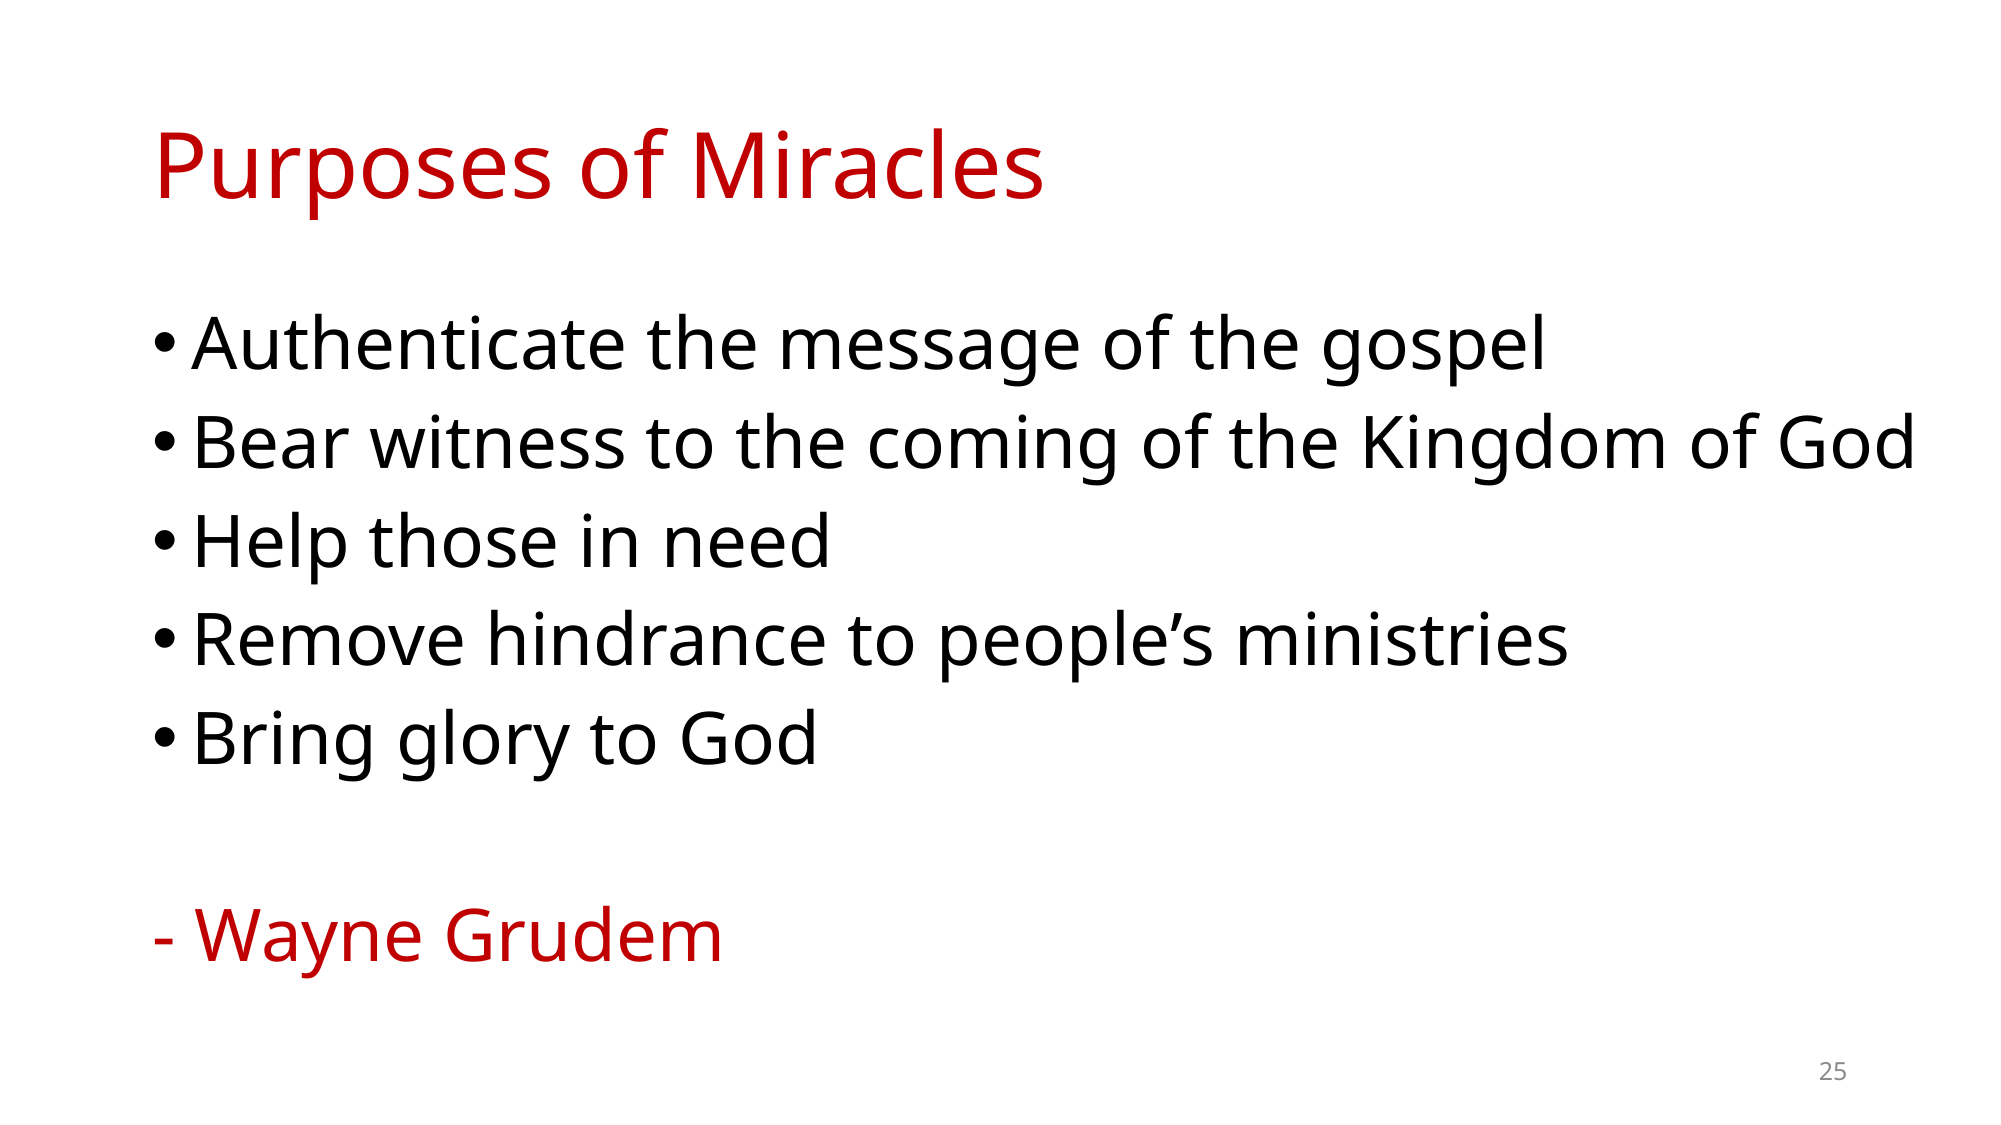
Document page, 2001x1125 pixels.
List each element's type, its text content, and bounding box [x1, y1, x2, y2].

list Authenticate the message of the gospel Bear witness to the coming of the Kingdom of God Help those in need Remove hindrance to people’s ministries Bring glory to God - Wayne Grudem [137, 299, 1937, 1014]
slide_number 25 [1412, 1042, 1863, 1103]
title Purposes of Miracles [137, 59, 1863, 278]
